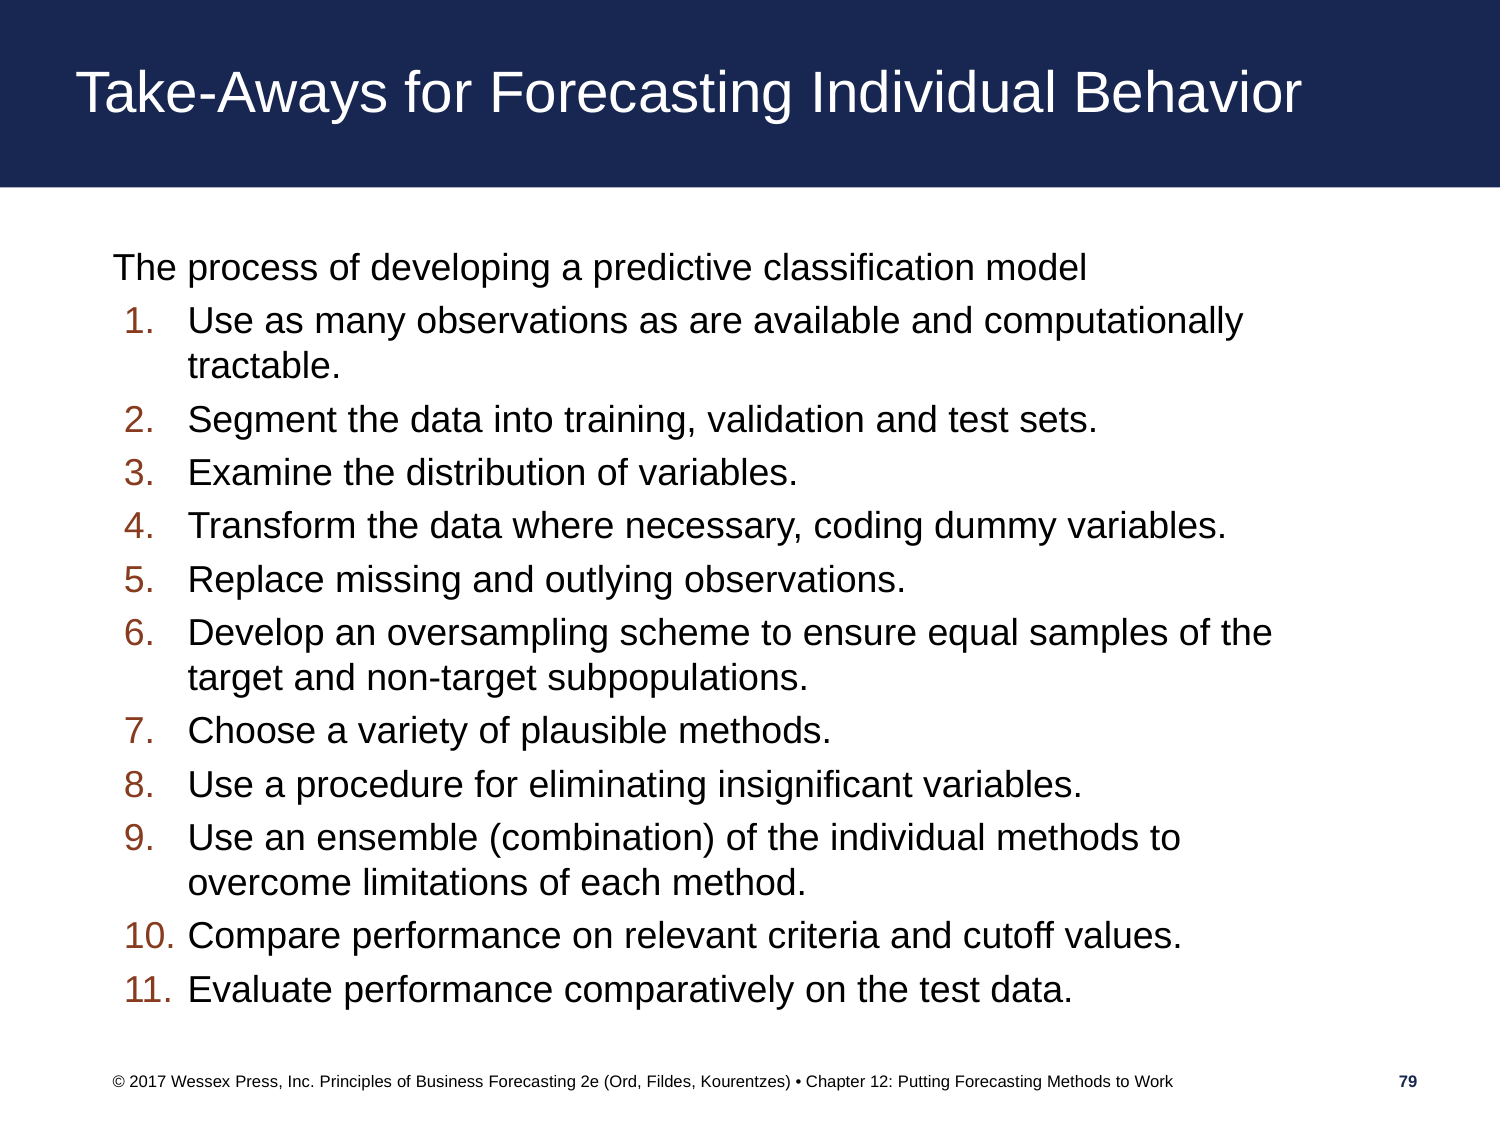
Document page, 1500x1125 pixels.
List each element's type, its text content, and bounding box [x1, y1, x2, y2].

title Take-Aways for Forecasting Individual Behavior [0, 0, 1500, 188]
slide_number © 2017 Wessex Press, Inc. Principles of Business Forecasting 2e (Ord, Fildes, Kourentzes) • Chapter 12: Putting Forecasting Methods to Work [112, 1065, 1333, 1096]
list The process of developing a predictive classification model Use as many observations as are available and computationally tractable. Segment the data into training, validation and test sets. Examine the distribution of variables. Transform the data where necessary, coding dummy variables. Replace missing and outlying observations. Develop an oversampling scheme to ensure equal samples of the target and non-target subpopulations. Choose a variety of plausible methods. Use a procedure for eliminating insignificant variables. Use an ensemble (combination) of the individual methods to overcome limitations of each method. Compare performance on relevant criteria and cutoff values. Evaluate performance comparatively on the test data. [112, 243, 1350, 1014]
slide_number 79 [1350, 1065, 1418, 1096]
